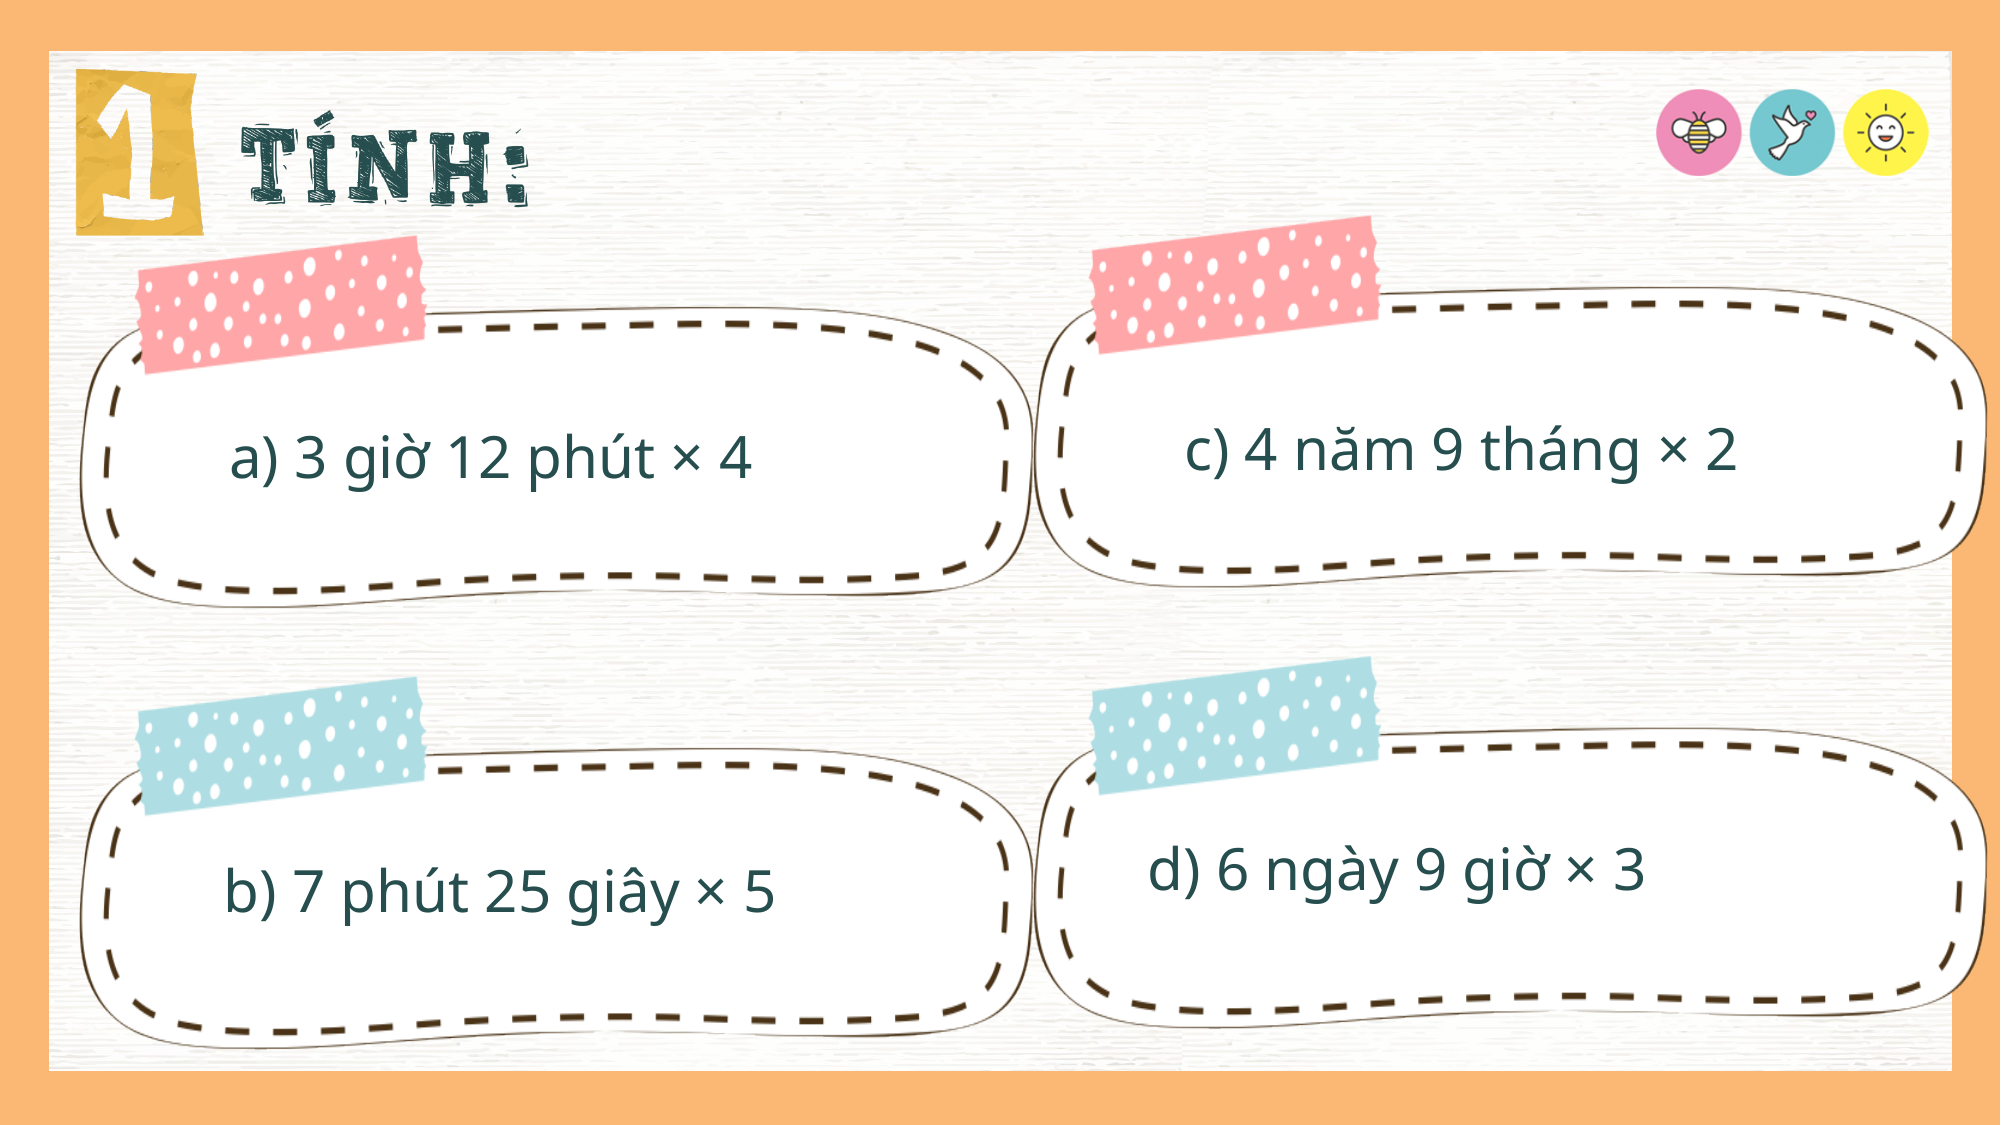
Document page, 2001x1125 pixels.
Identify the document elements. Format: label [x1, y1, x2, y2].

picture [1034, 1067, 1952, 1071]
text_box [1033, 213, 1988, 1067]
text_box [0, 0, 2000, 1125]
text_box [79, 234, 1034, 1088]
picture [49, 51, 1952, 1071]
